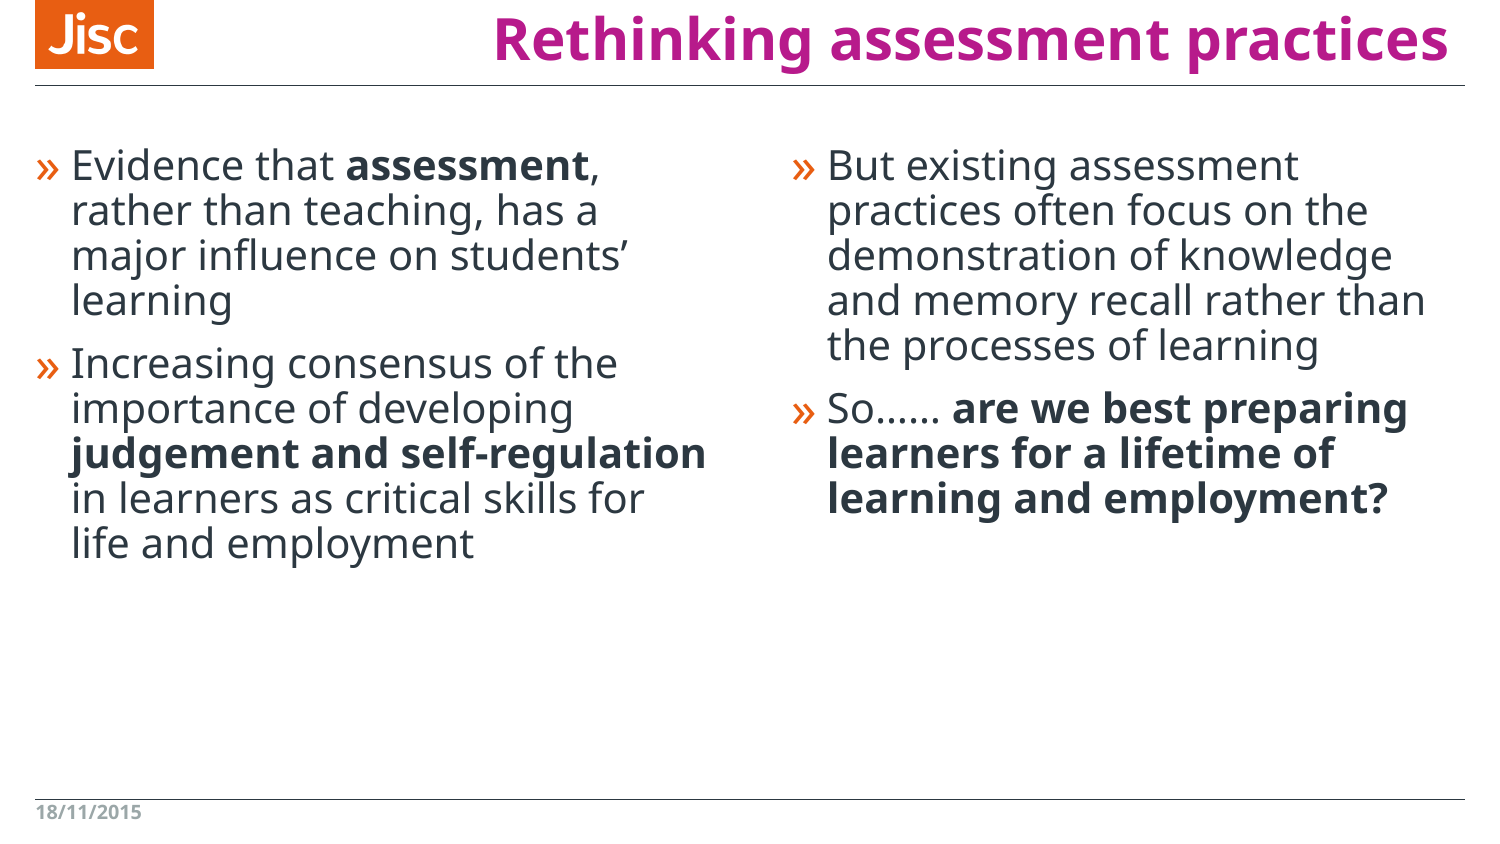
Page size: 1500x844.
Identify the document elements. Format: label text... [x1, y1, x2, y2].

footer [153, 799, 1347, 826]
list But existing assessment practices often focus on the demonstration of knowledge and memory recall rather than the processes of learning So…… are we best preparing learners for a lifetime of learning and employment? [791, 144, 1465, 777]
picture [35, 0, 154, 69]
list Evidence that assessment, rather than teaching, has a major influence on students’ learning Increasing consensus of the importance of developing judgement and self-regulation in learners as critical skills for life and employment [35, 144, 709, 777]
title Rethinking assessment practices [454, 0, 1465, 73]
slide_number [35, 799, 153, 826]
